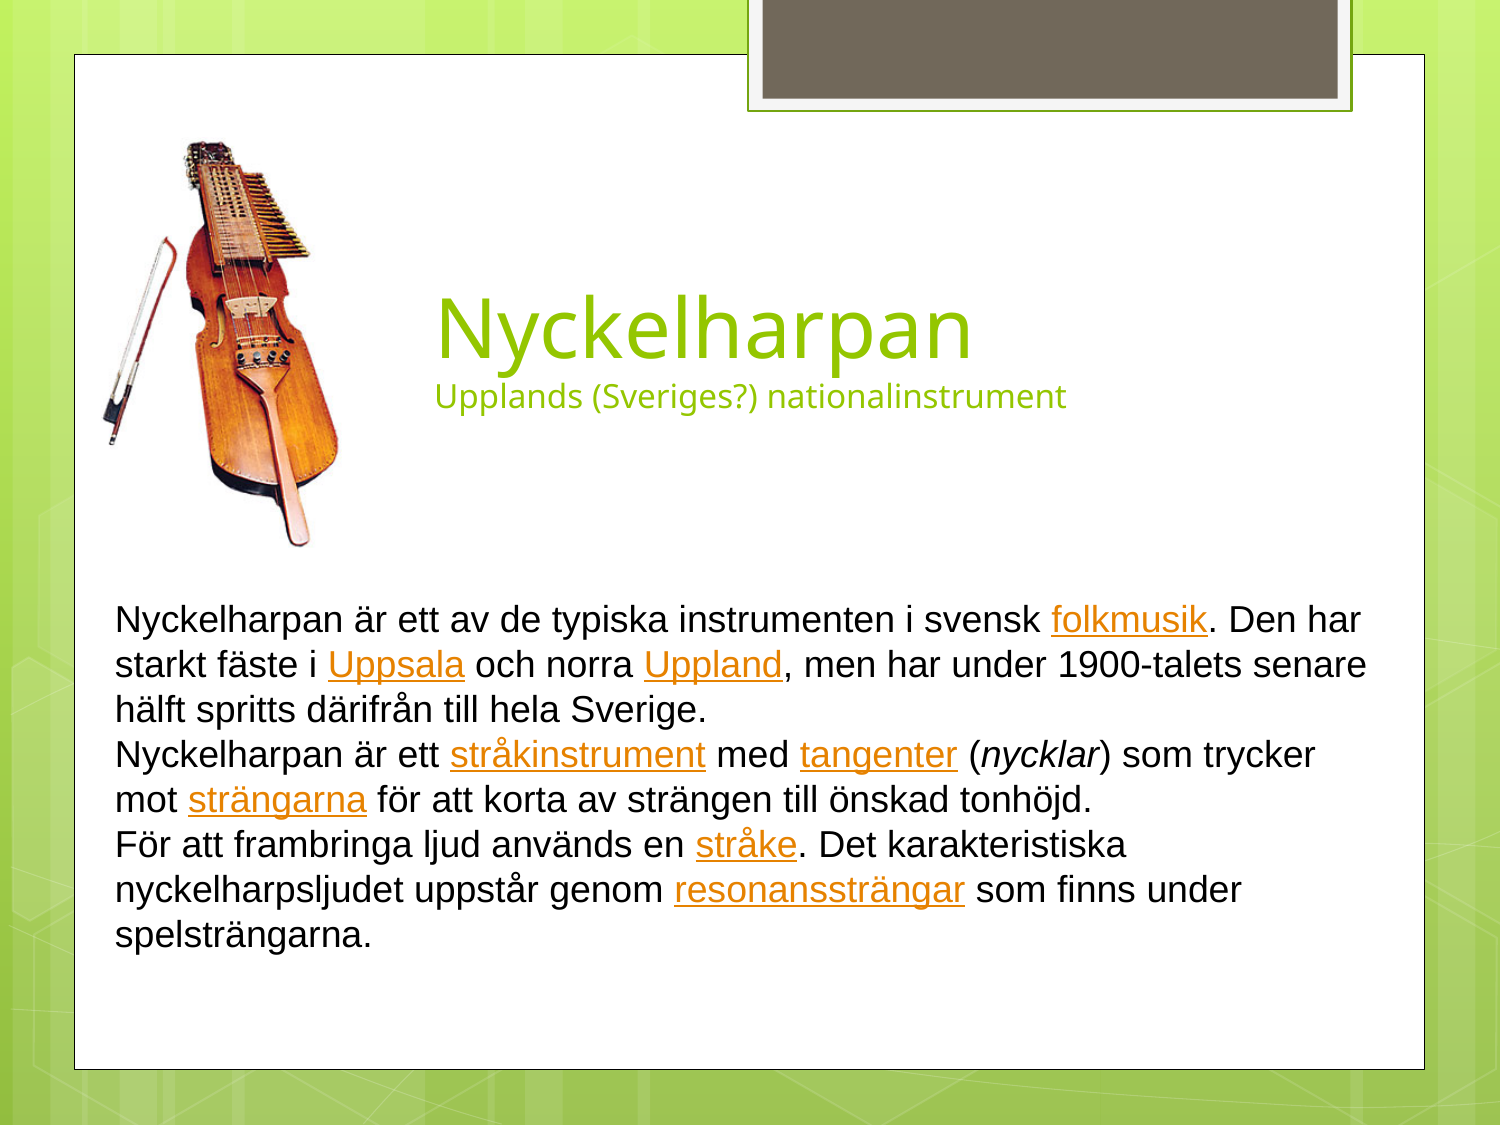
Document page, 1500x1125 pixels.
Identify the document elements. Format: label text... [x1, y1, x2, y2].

title Nyckelharpan Upplands (Sveriges?) nationalinstrument [419, 0, 1236, 423]
picture [100, 136, 342, 552]
text_box Nyckelharpan är ett av de typiska instrumenten i svensk folkmusik. Den har starkt fäste i Uppsala och norra Uppland, men har under 1900-talets senare hälft spritts därifrån till hela Sverige. Nyckelharpan är ett stråkinstrument med tangenter (nycklar) som trycker mot strängarna för att korta av strängen till önskad tonhöjd. För att frambringa ljud används en stråke. Det karakteristiska nyckelharpsljudet uppstår genom resonanssträngar som finns under spelsträngarna. [100, 588, 1388, 963]
